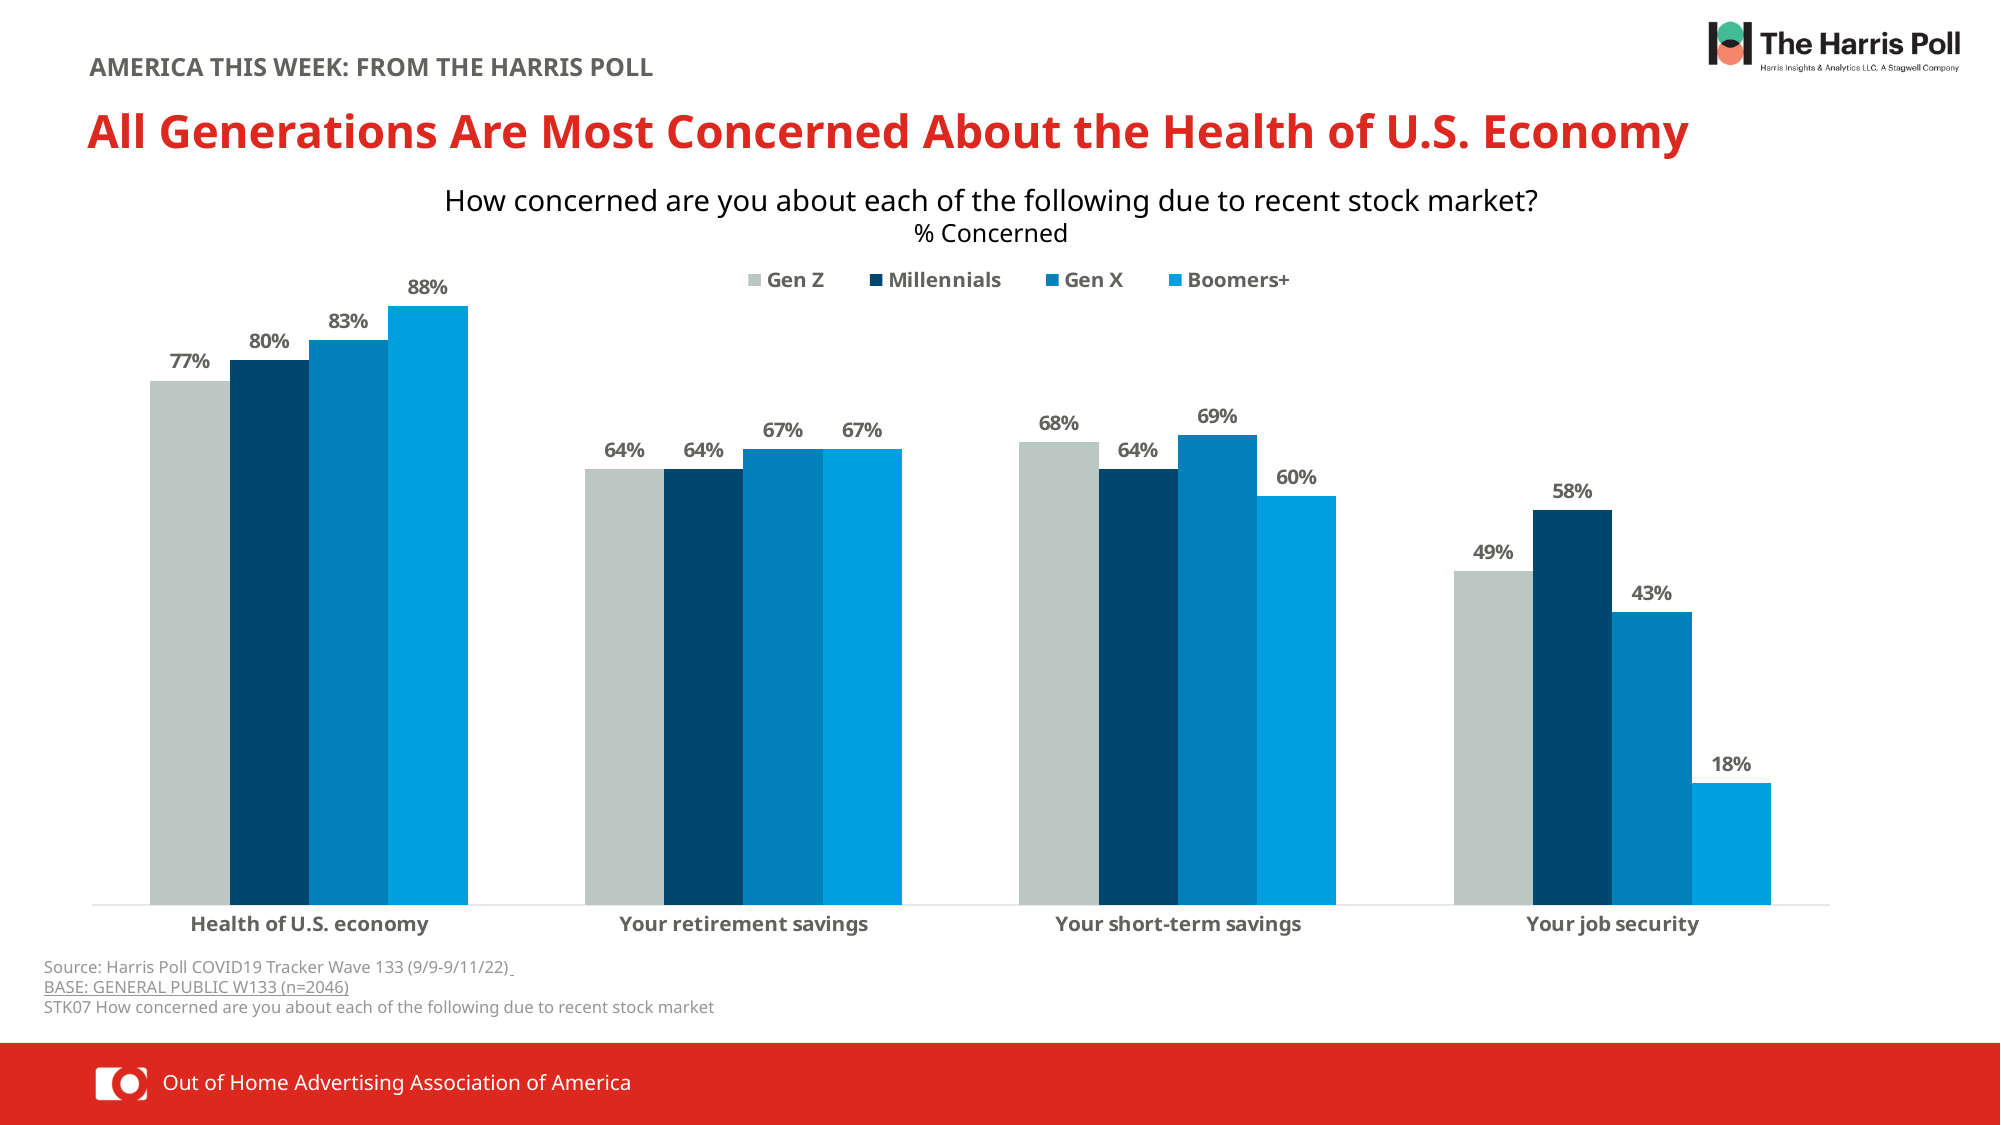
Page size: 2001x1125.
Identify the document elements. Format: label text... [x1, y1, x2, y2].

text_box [1665, 0, 2000, 95]
text_box How concerned are you about each of the following due to recent stock market? % Concerned [411, 175, 1572, 220]
title All Generations Are Most Concerned About the Health of U.S. Economy [72, 95, 1913, 161]
text_box AMERICA THIS WEEK: FROM THE HARRIS POLL [74, 43, 700, 85]
chart [90, 223, 1946, 939]
picture [95, 1067, 148, 1101]
text_box Source: Harris Poll COVID19 Tracker Wave 133 (9/9-9/11/22) BASE: GENERAL PUBLIC W133 (n=2046) STK07 How concerned are you about each of the following due to recent stock market [29, 929, 1777, 1025]
